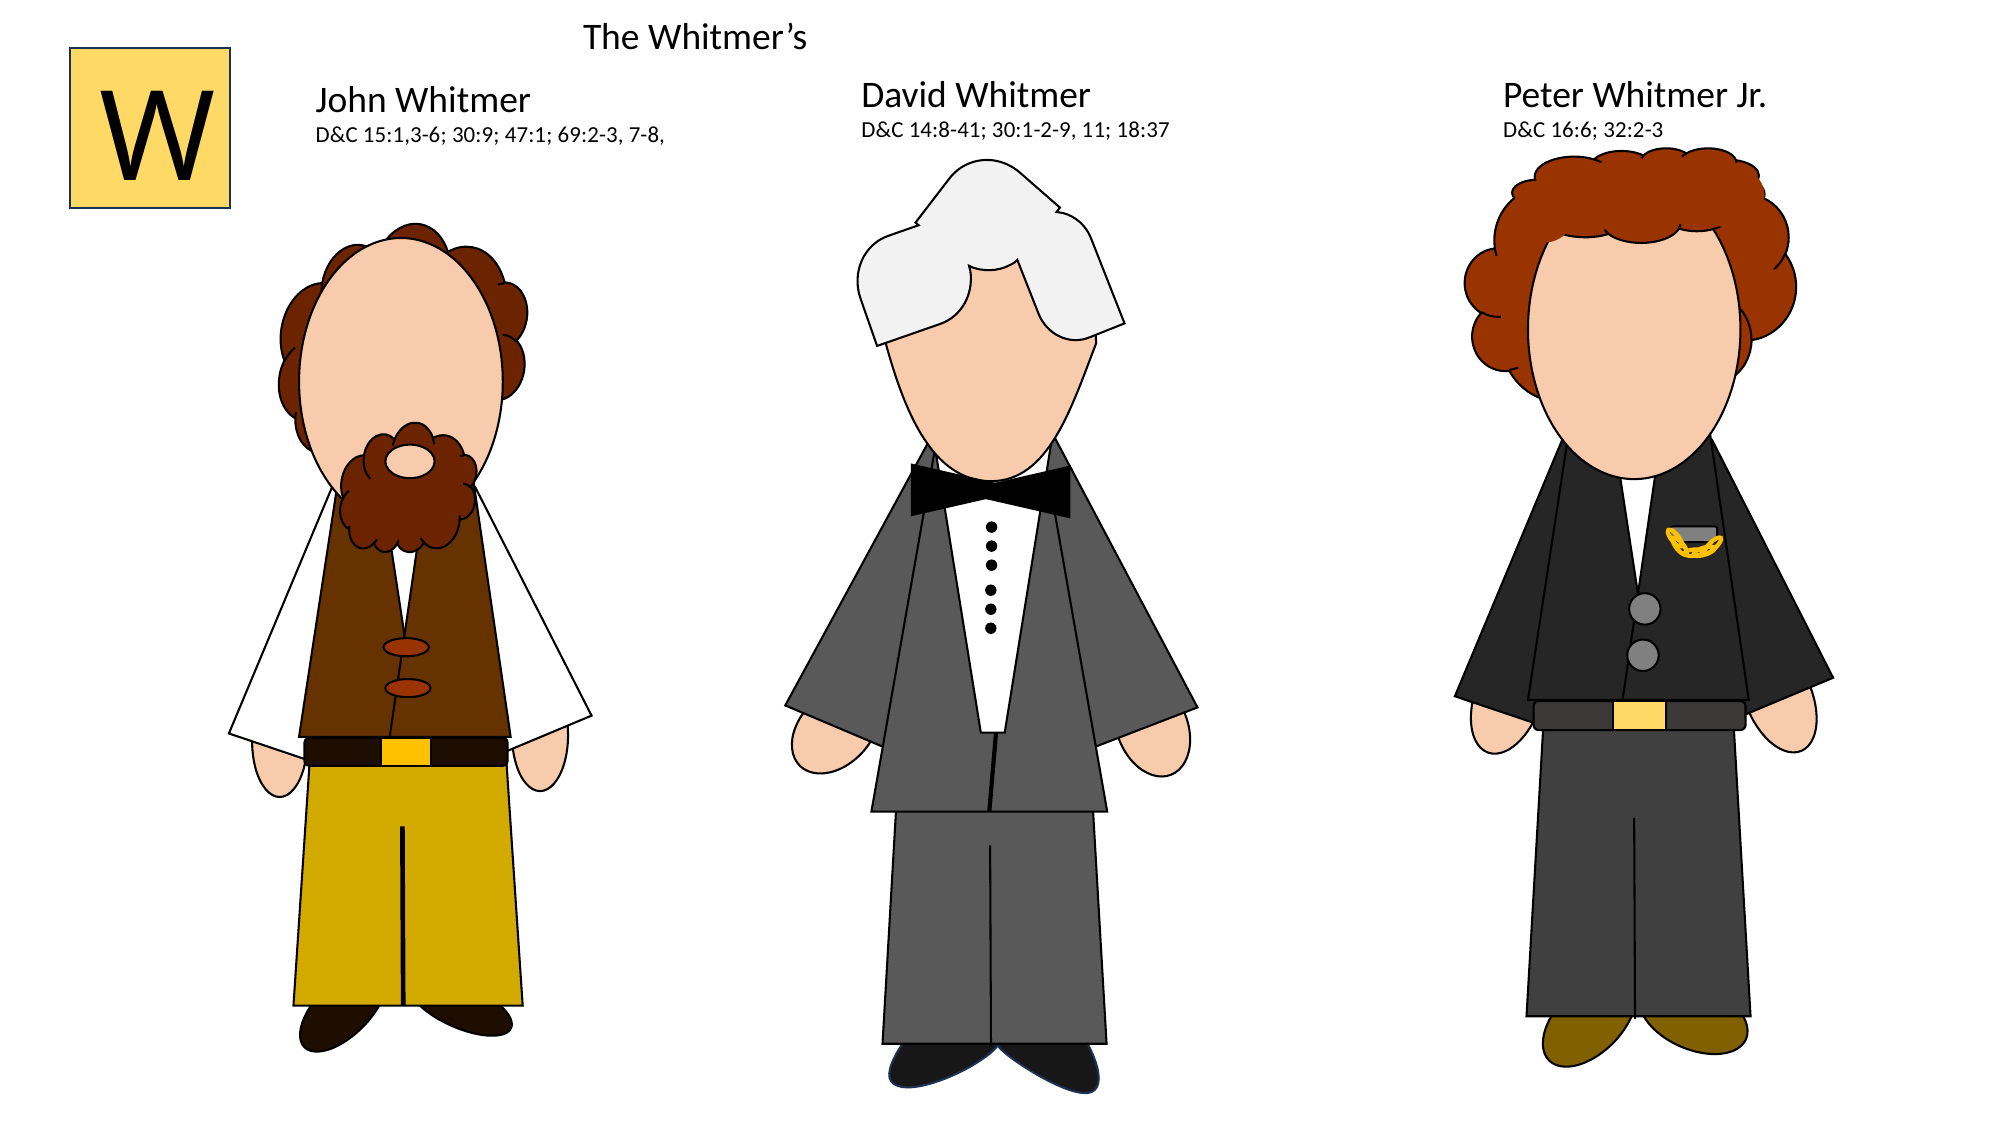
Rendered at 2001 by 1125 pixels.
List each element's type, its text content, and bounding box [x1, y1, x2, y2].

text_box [1464, 148, 1812, 1053]
text_box David Whitmer D&C 14:8-41; 30:1-2-9, 11; 18:37 [846, 62, 1320, 150]
text_box John Whitmer D&C 15:1,3-6; 30:9; 47:1; 69:2-3, 7-8, [300, 67, 775, 155]
text_box Peter Whitmer Jr. D&C 16:6; 32:2-3 [1488, 62, 1962, 150]
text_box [69, 48, 230, 215]
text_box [252, 223, 569, 1036]
text_box The Whitmer’s [568, 4, 981, 65]
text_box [800, 166, 1188, 1082]
